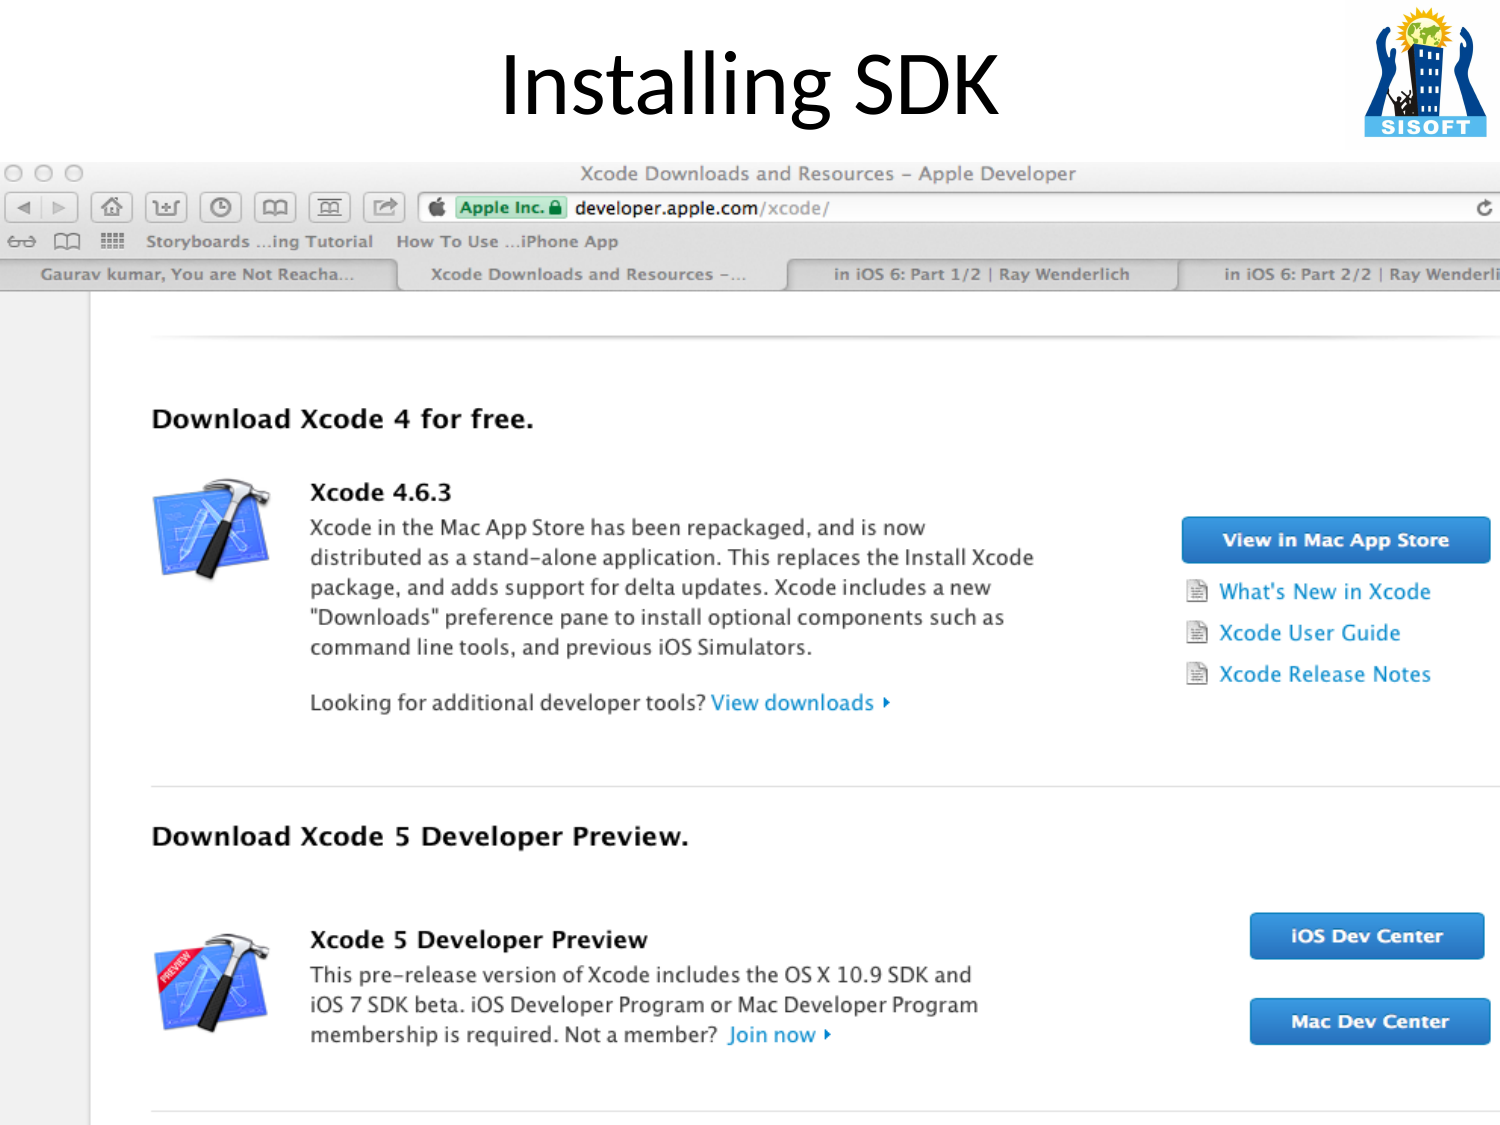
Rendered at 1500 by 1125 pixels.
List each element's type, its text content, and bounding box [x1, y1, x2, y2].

picture [0, 162, 1500, 1125]
title Installing SDK [81, 15, 1419, 160]
picture [1345, 0, 1500, 150]
